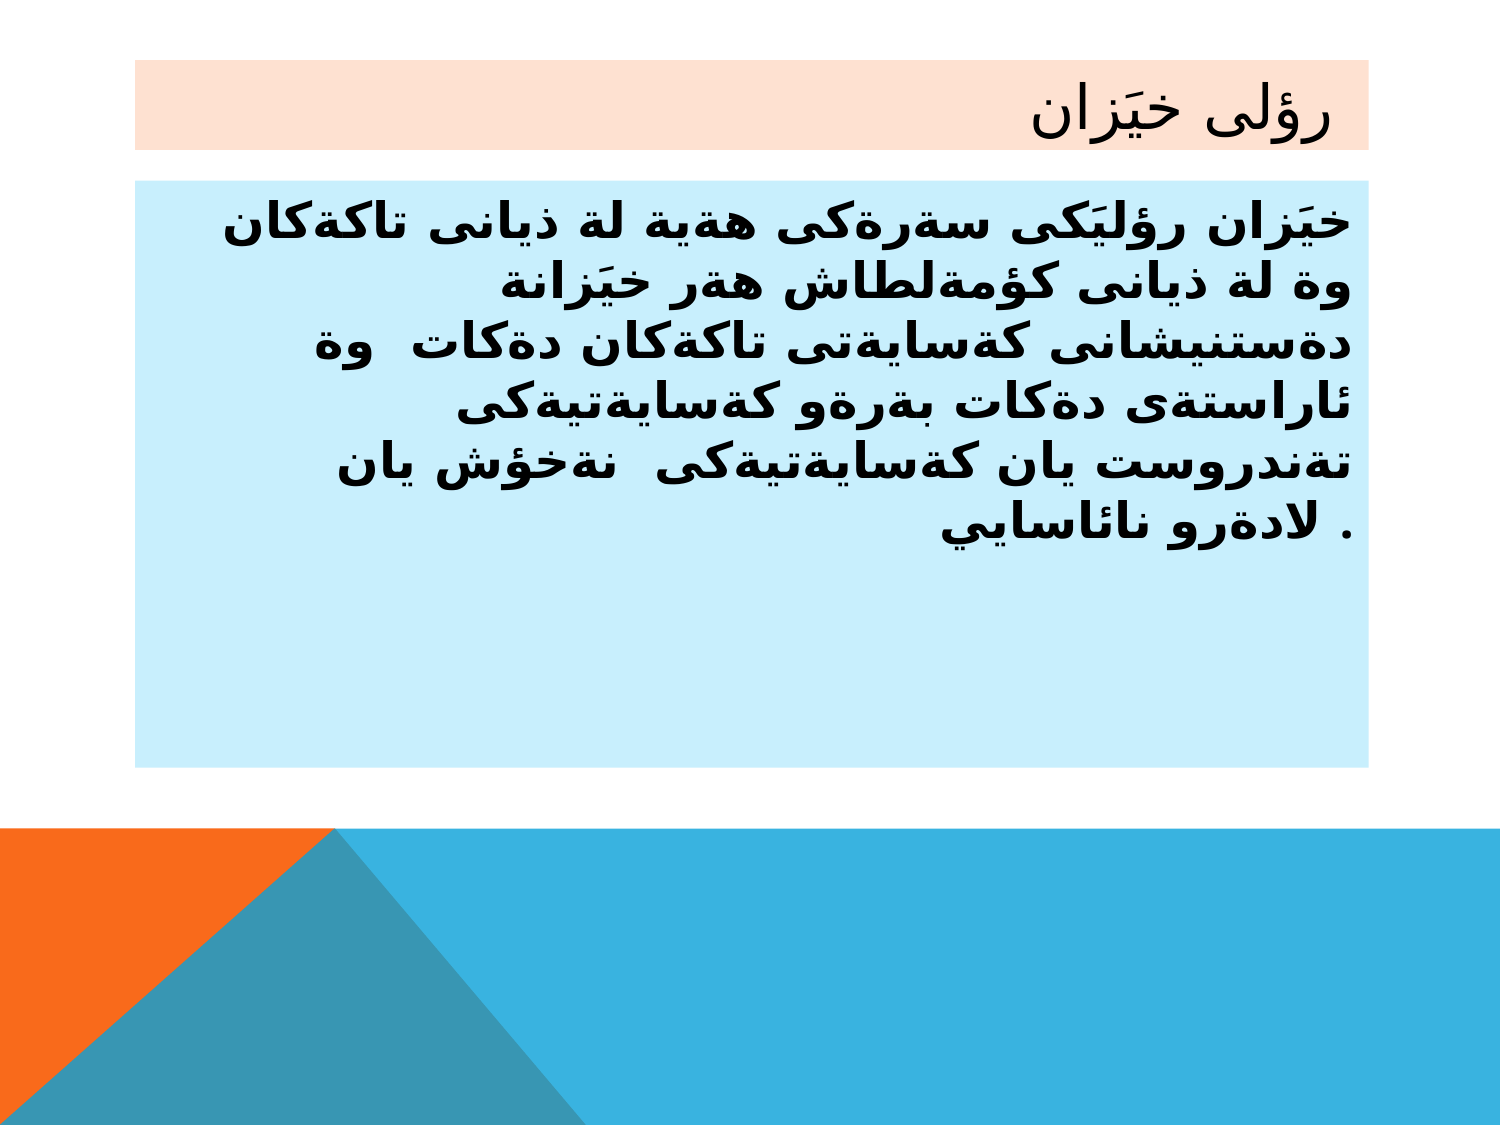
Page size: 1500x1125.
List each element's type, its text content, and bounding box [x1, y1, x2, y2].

list خيَزان رؤليَكى سةرةكى هةية لة ذيانى تاكةكان وة لة ذيانى كؤمةلطاش هةر خيَزانة دةستنيشانى كةسايةتى تاكةكان دةكات وة ئاراستةى دةكات بةرةو كةسايةتيةكى تةندروست يان كةسايةتيةكى نةخؤش يان لادةرو نائاسايي . [135, 180, 1369, 768]
title رؤلى خيَزان [135, 60, 1369, 150]
